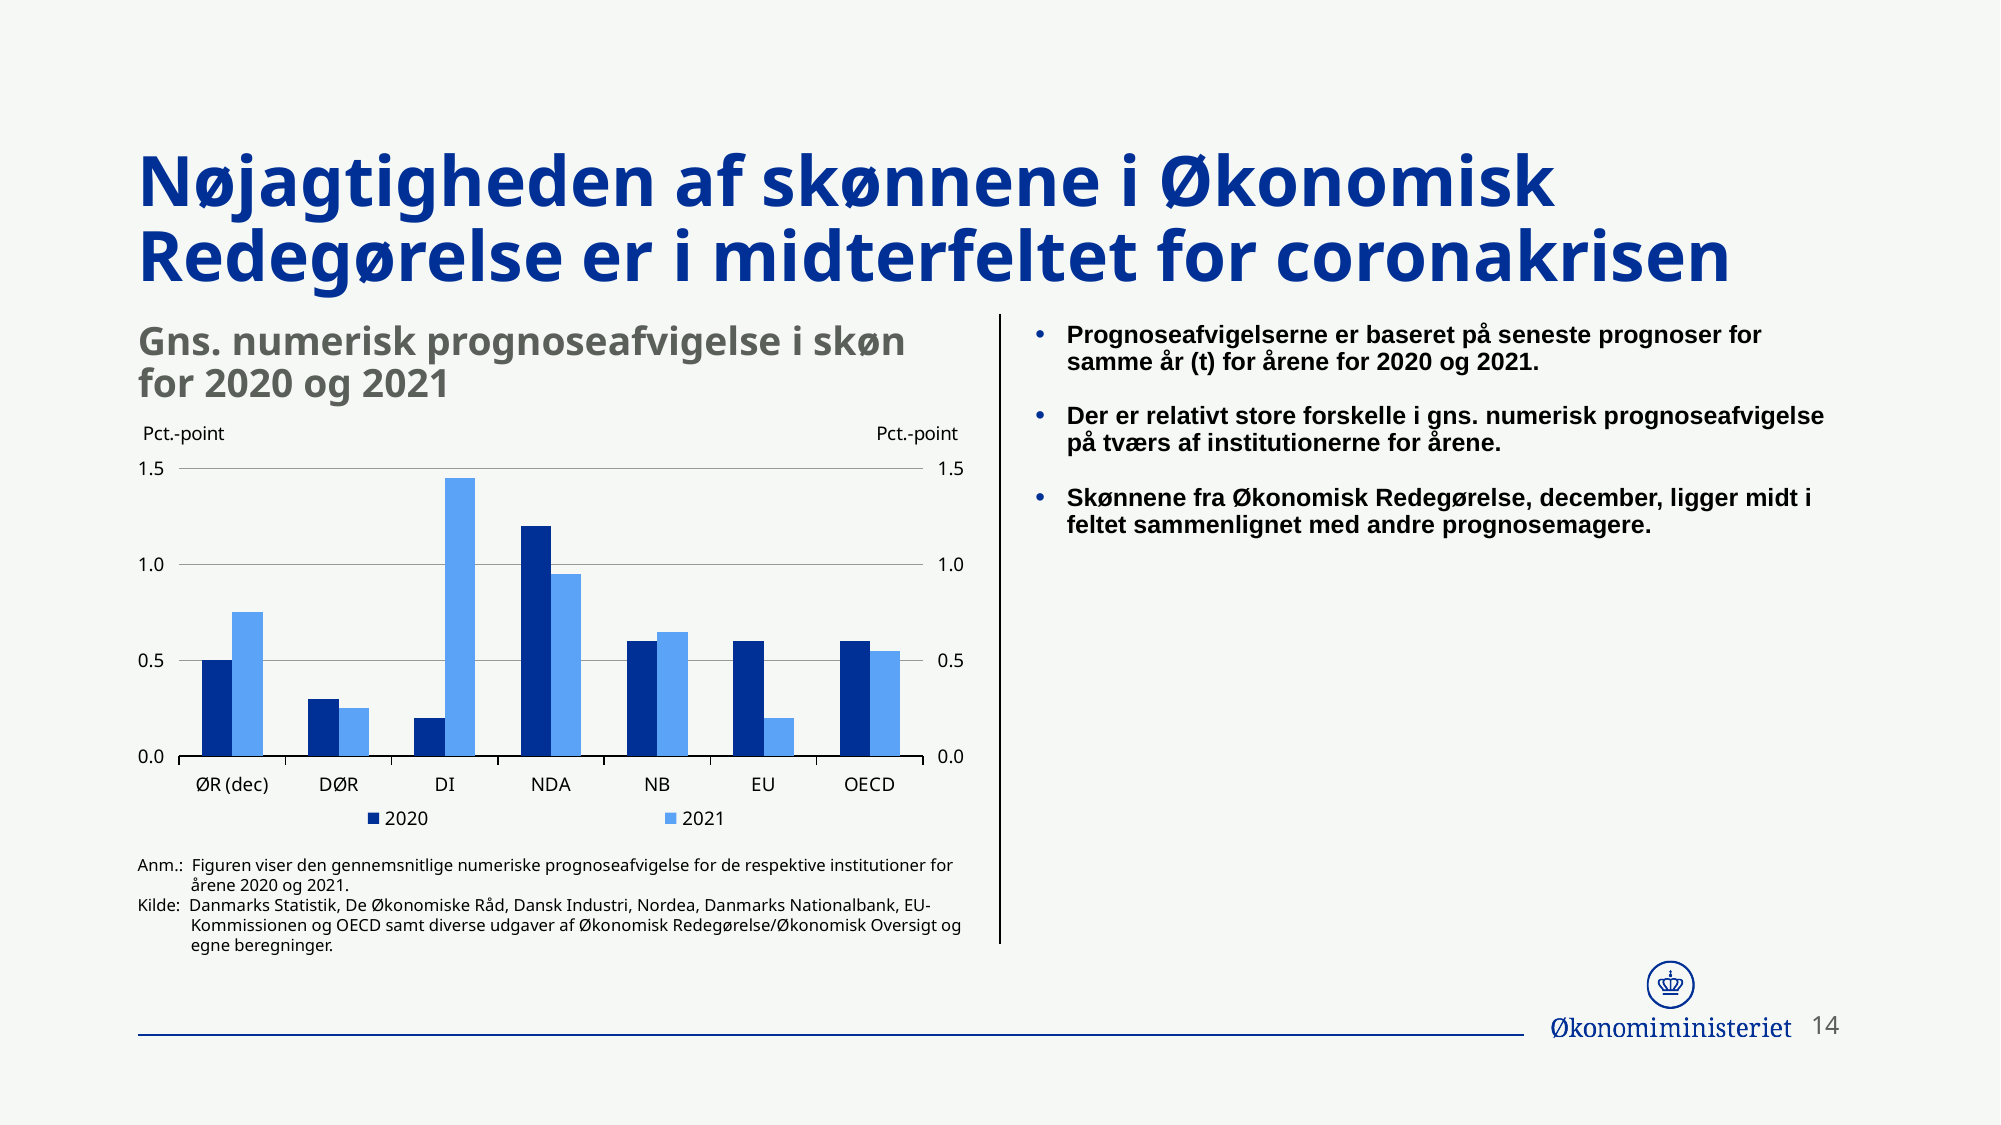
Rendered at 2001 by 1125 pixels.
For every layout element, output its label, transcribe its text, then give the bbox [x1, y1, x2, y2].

chart [137, 420, 965, 855]
list Anm.: Figuren viser den gennemsnitlige numeriske prognoseafvigelse for de respektive institutioner for årene 2020 og 2021. Kilde: Danmarks Statistik, De Økonomiske Råd, Dansk Industri, Nordea, Danmarks Nationalbank, EU-Kommissionen og OECD samt diverse udgaver af Økonomisk Redegørelse/Økonomisk Oversigt og egne beregninger. [137, 855, 994, 1125]
picture [1551, 960, 1792, 1038]
title Nøjagtigheden af skønnene i Økonomisk Redegørelse er i midterfeltet for coronakrisen [137, 138, 1863, 308]
list Gns. numerisk prognoseafvigelse i skøn for 2020 og 2021 [137, 314, 915, 407]
list Prognoseafvigelserne er baseret på seneste prognoser for samme år (t) for årene for 2020 og 2021. Der er relativt store forskelle i gns. numerisk prognoseafvigelse på tværs af institutionerne for årene. Skønnene fra Økonomisk Redegørelse, december, ligger midt i feltet sammenlignet med andre prognosemagere. [1035, 314, 1863, 635]
